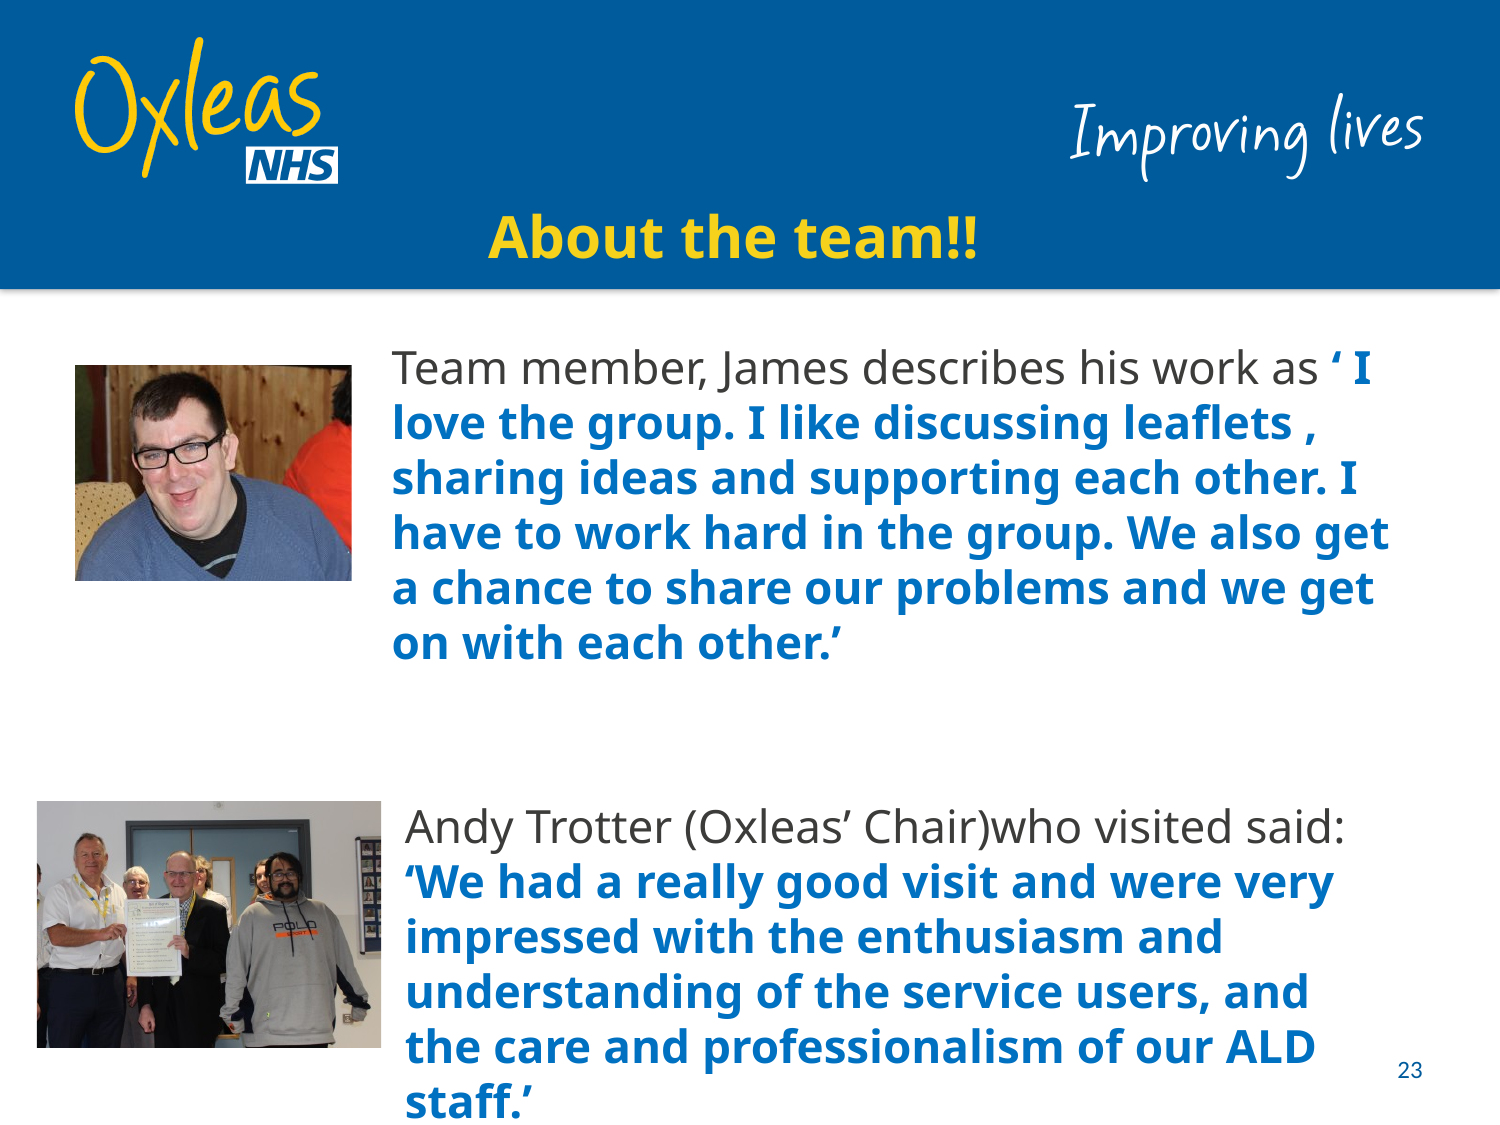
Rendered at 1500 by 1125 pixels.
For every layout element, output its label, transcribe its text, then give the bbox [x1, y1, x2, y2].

text_box Andy Trotter (Oxleas’ Chair)who visited said: ‘We had a really good visit and were very impressed with the enthusiasm and understanding of the service users, and the care and professionalism of our ALD staff.’ [390, 790, 1408, 1125]
picture [74, 365, 352, 582]
picture [75, 37, 338, 184]
picture [1070, 93, 1423, 182]
slide_number 23 [1408, 1053, 1423, 1103]
picture [36, 801, 382, 1049]
text_box Team member, James describes his work as ‘ I love the group. I like discussing leaflets , sharing ideas and supporting each other. I have to work hard in the group. We also get a chance to share our problems and we get on with each other.’ [376, 331, 1425, 722]
title About the team!! [75, 200, 1393, 290]
